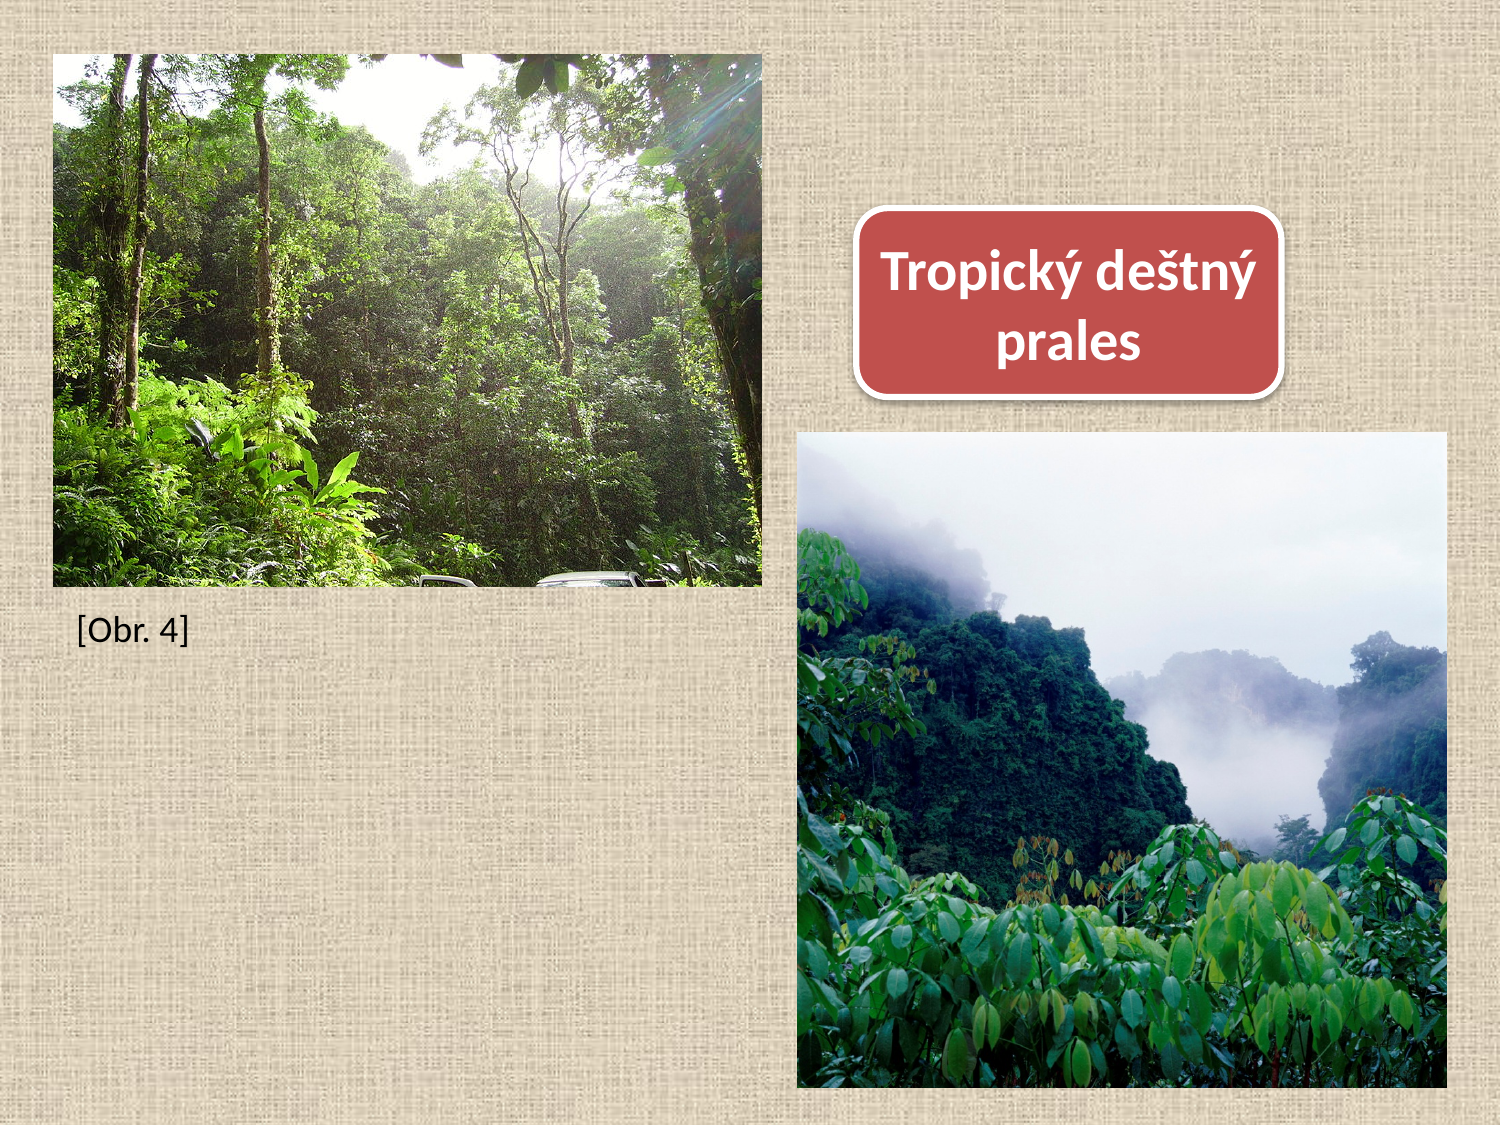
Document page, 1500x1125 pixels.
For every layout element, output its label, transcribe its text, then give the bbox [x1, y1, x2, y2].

text_box [Obr. 4] [53, 597, 207, 658]
text_box Tropický deštný prales [853, 204, 1285, 401]
picture [0, 0, 1500, 1125]
